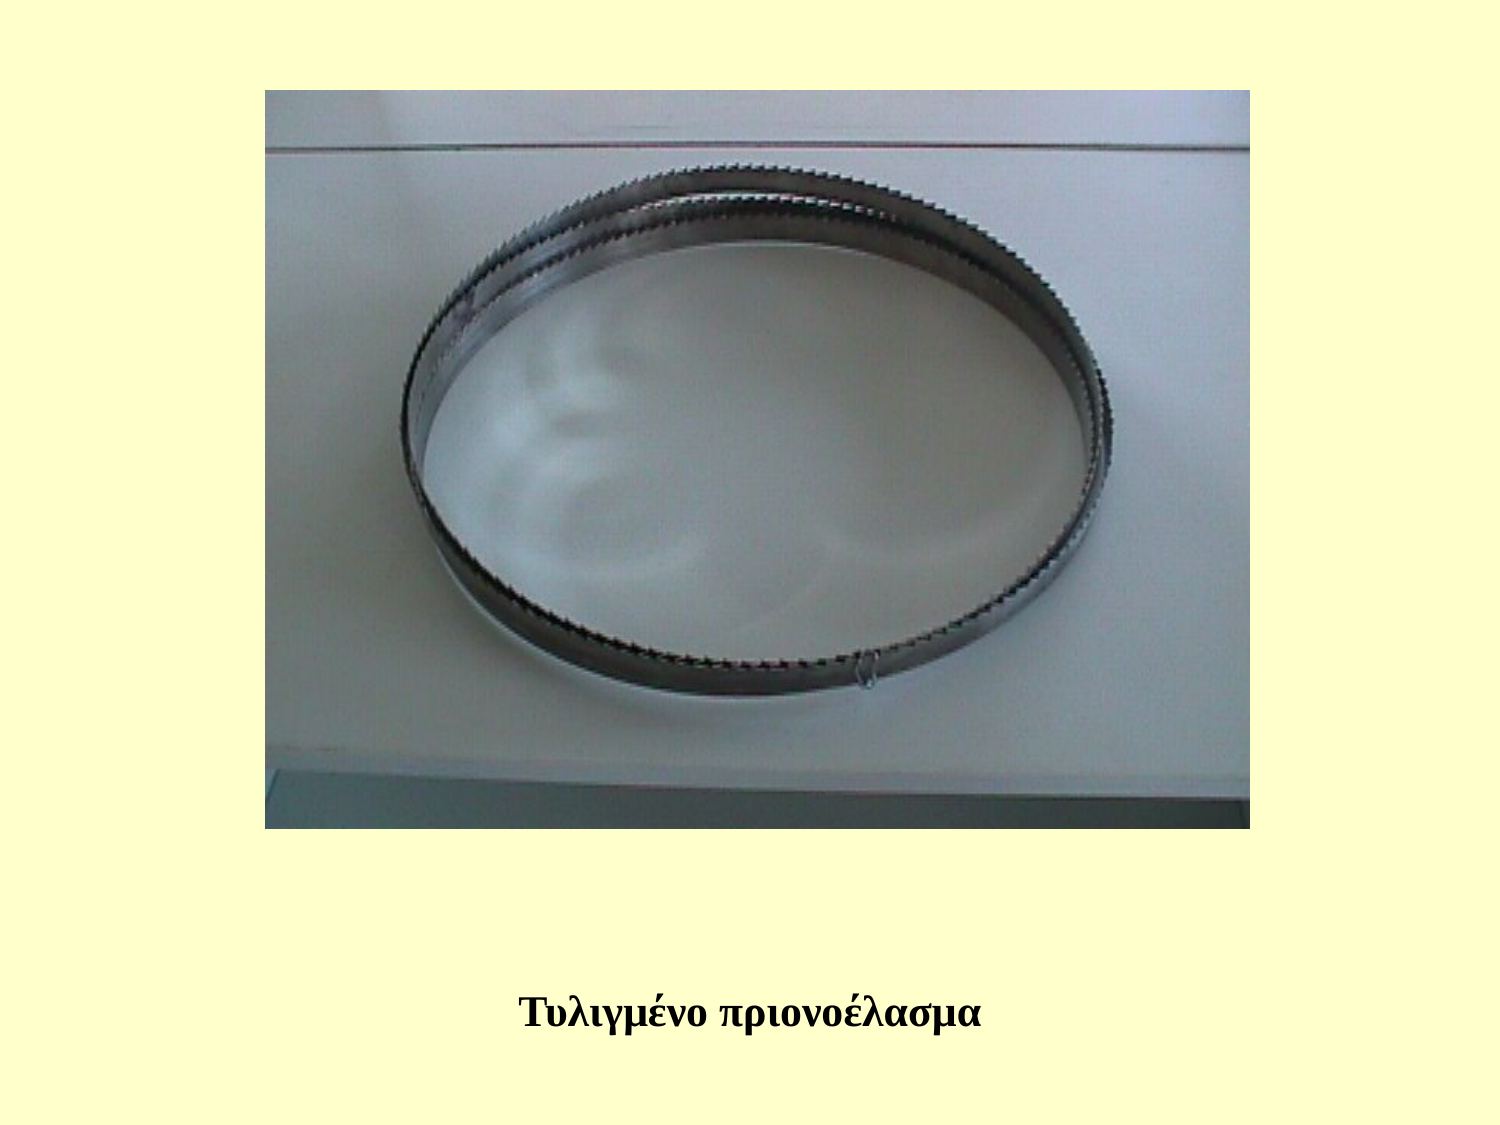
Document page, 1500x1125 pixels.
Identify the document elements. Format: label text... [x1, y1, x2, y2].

picture [265, 89, 1251, 829]
text_box Τυλιγμένο πριονοέλασμα [0, 975, 1500, 1043]
